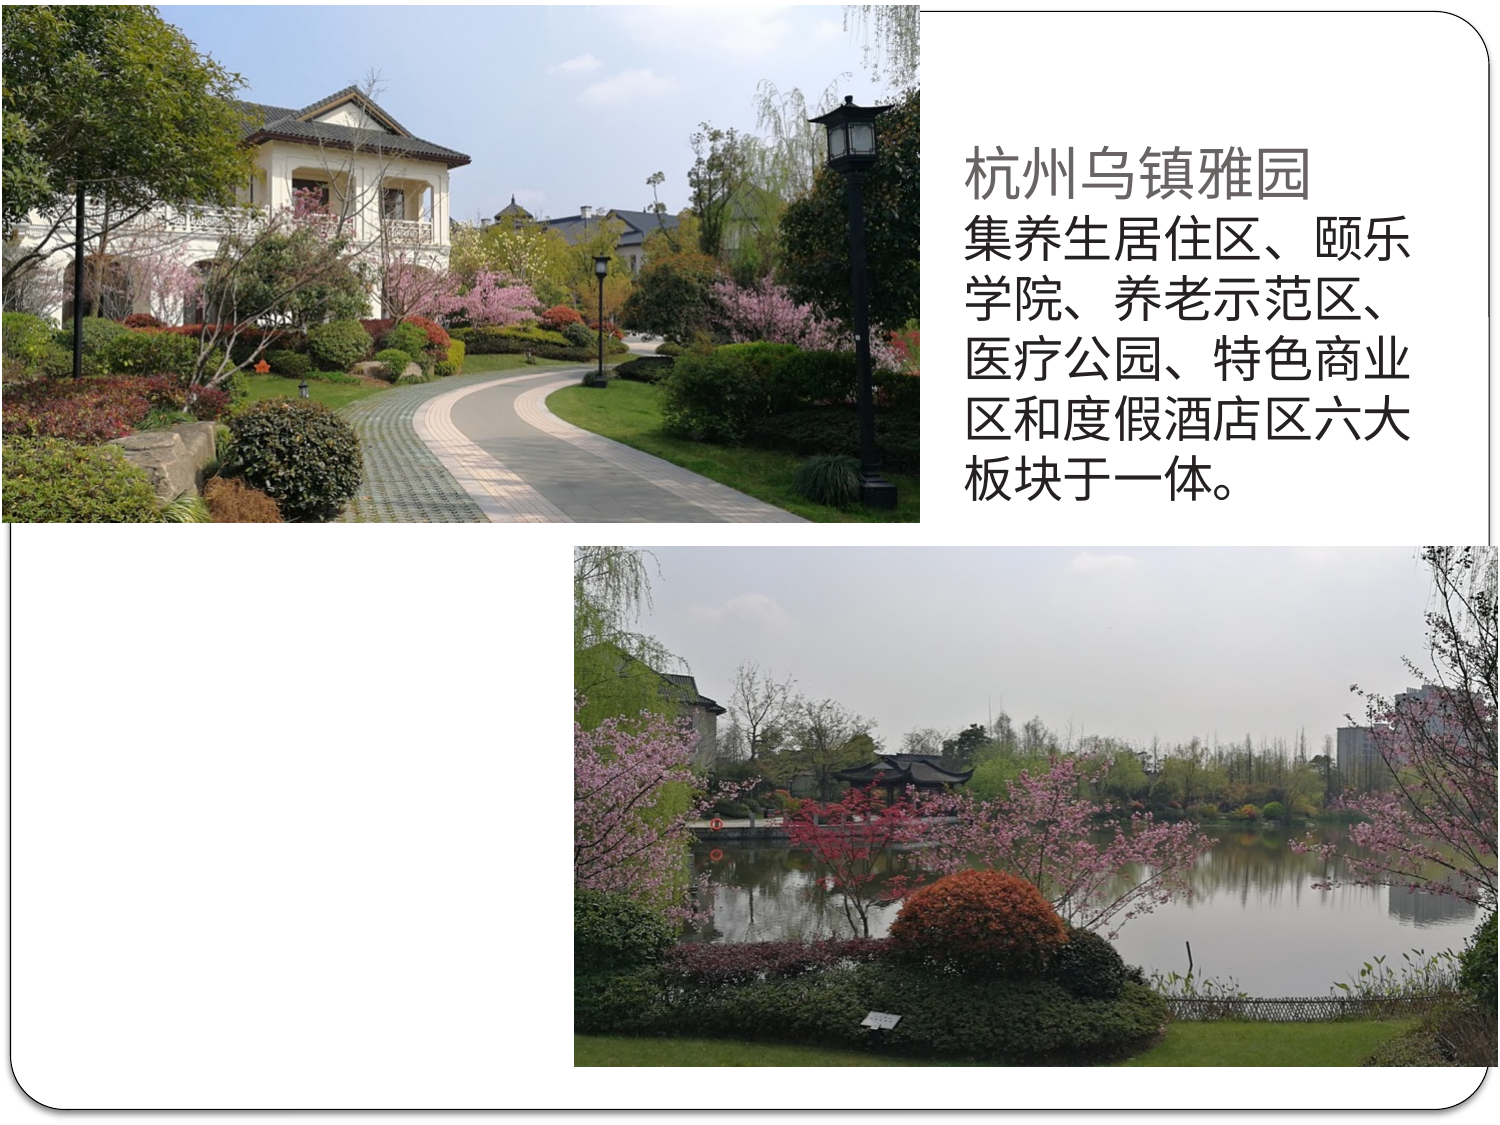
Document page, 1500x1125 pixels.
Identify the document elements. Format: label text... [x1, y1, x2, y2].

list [574, 545, 1499, 1067]
title 杭州乌镇雅园 集养生居住区、颐乐学院、养老示范区、医疗公园、特色商业区和度假酒店区六大板块于一体。 [948, 53, 1459, 523]
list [2, 5, 920, 523]
